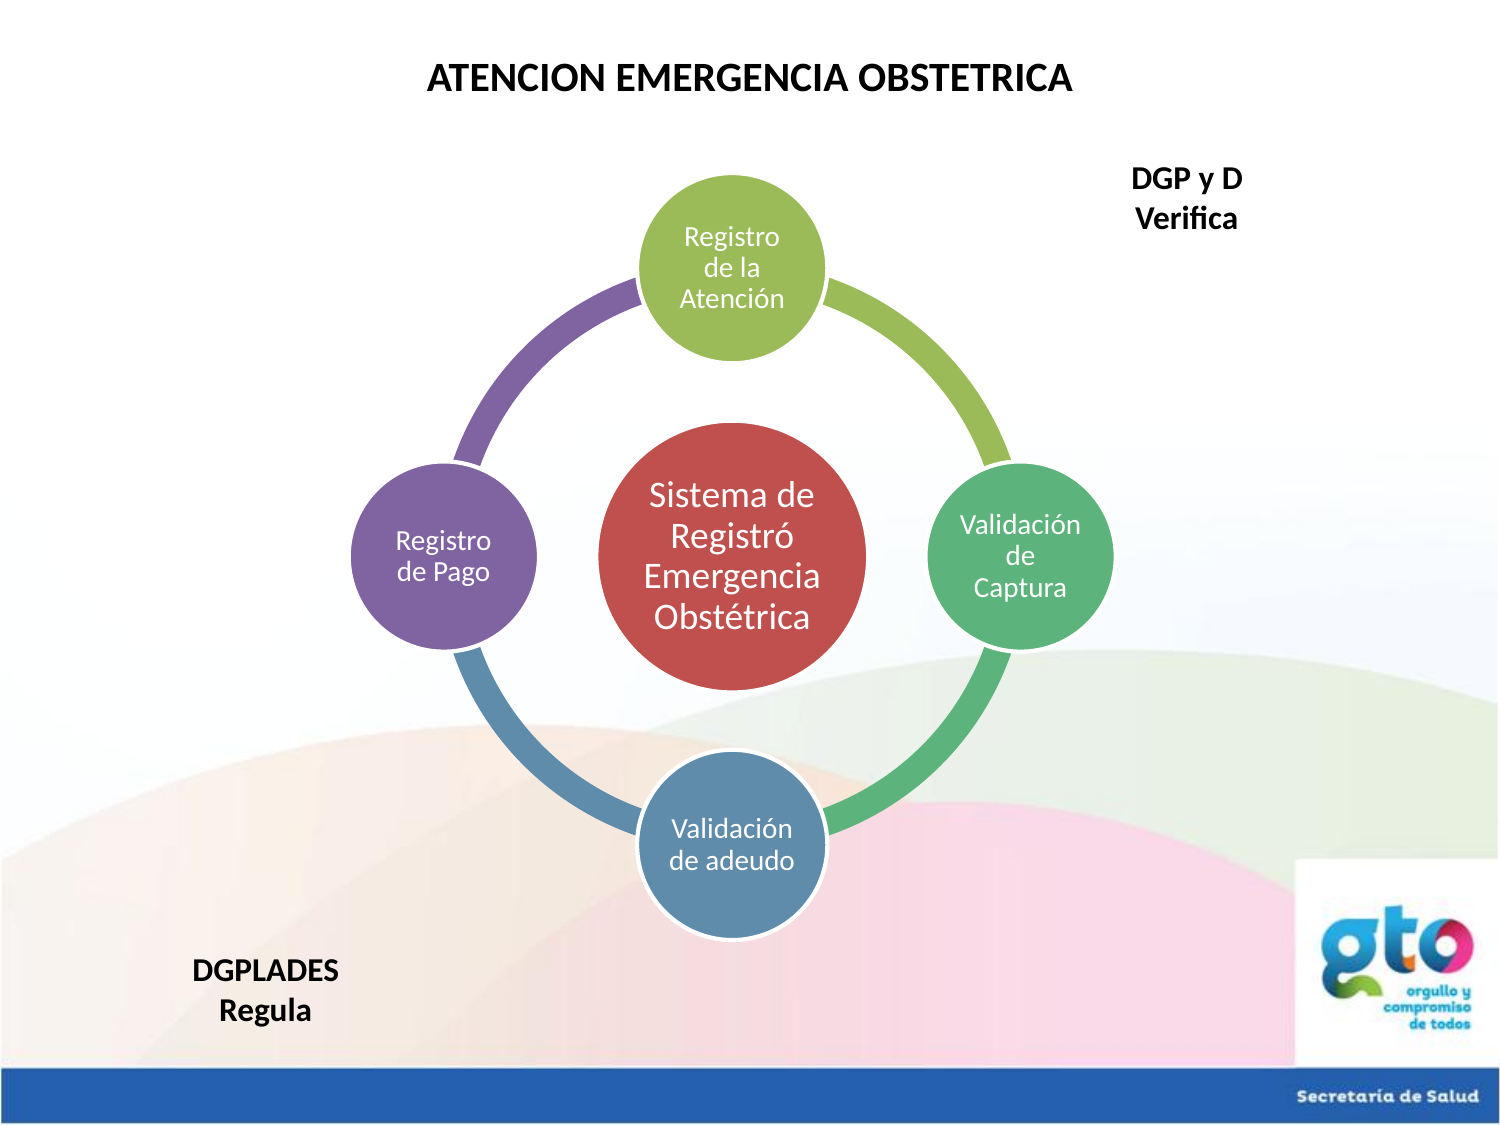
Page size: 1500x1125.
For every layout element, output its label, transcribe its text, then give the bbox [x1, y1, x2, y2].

picture [0, 0, 1500, 1125]
text_box DGP y D Verifica [1009, 148, 1365, 172]
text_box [100, 172, 1365, 941]
text_box DGPLADES Regula [88, 940, 443, 1036]
text_box ATENCION EMERGENCIA OBSTETRICA [265, 42, 1235, 148]
